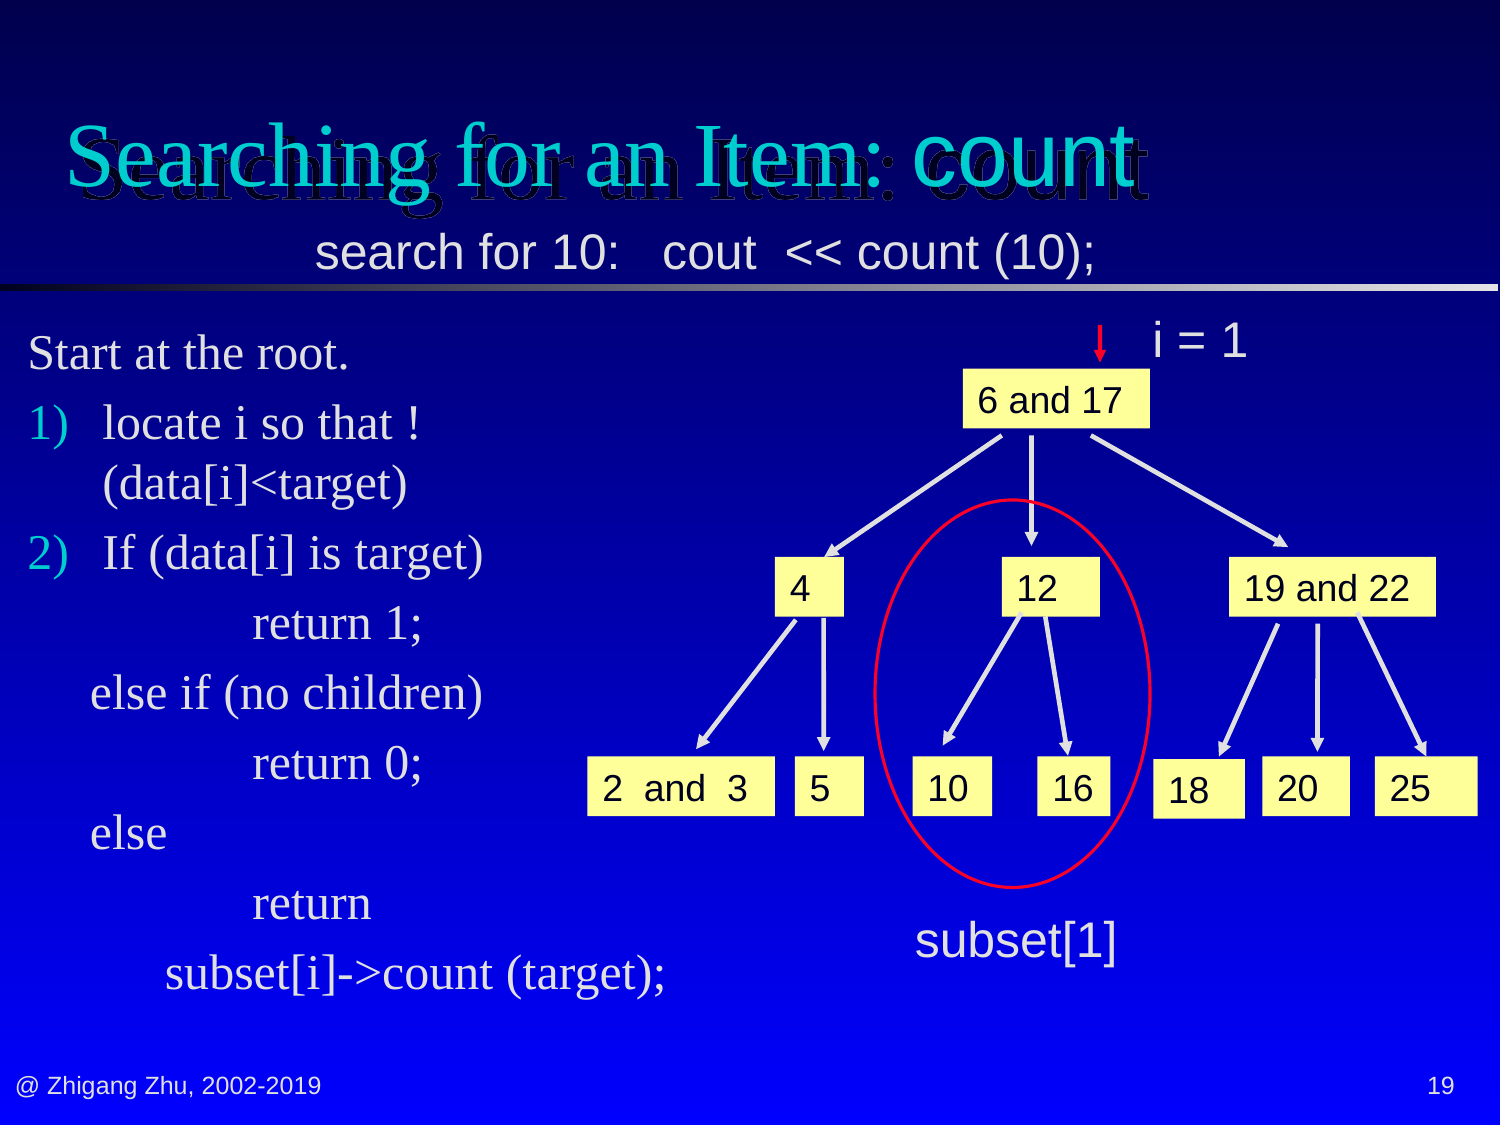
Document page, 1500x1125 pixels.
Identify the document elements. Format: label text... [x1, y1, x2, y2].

text_box subset[1] [900, 899, 1175, 975]
text_box [1093, 324, 1107, 363]
list Start at the root. locate i so that !(data[i]<target) If (data[i] is target) return 1; else if (no children) return 0; else return subset[i]->count (target); [11, 311, 701, 1041]
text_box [587, 368, 1479, 820]
text_box i = 1 [1137, 299, 1275, 367]
text_box search for 10: cout << count (10); [299, 212, 1275, 288]
text_box [914, 829, 1111, 888]
title Searching for an Item: count [49, 55, 1326, 245]
